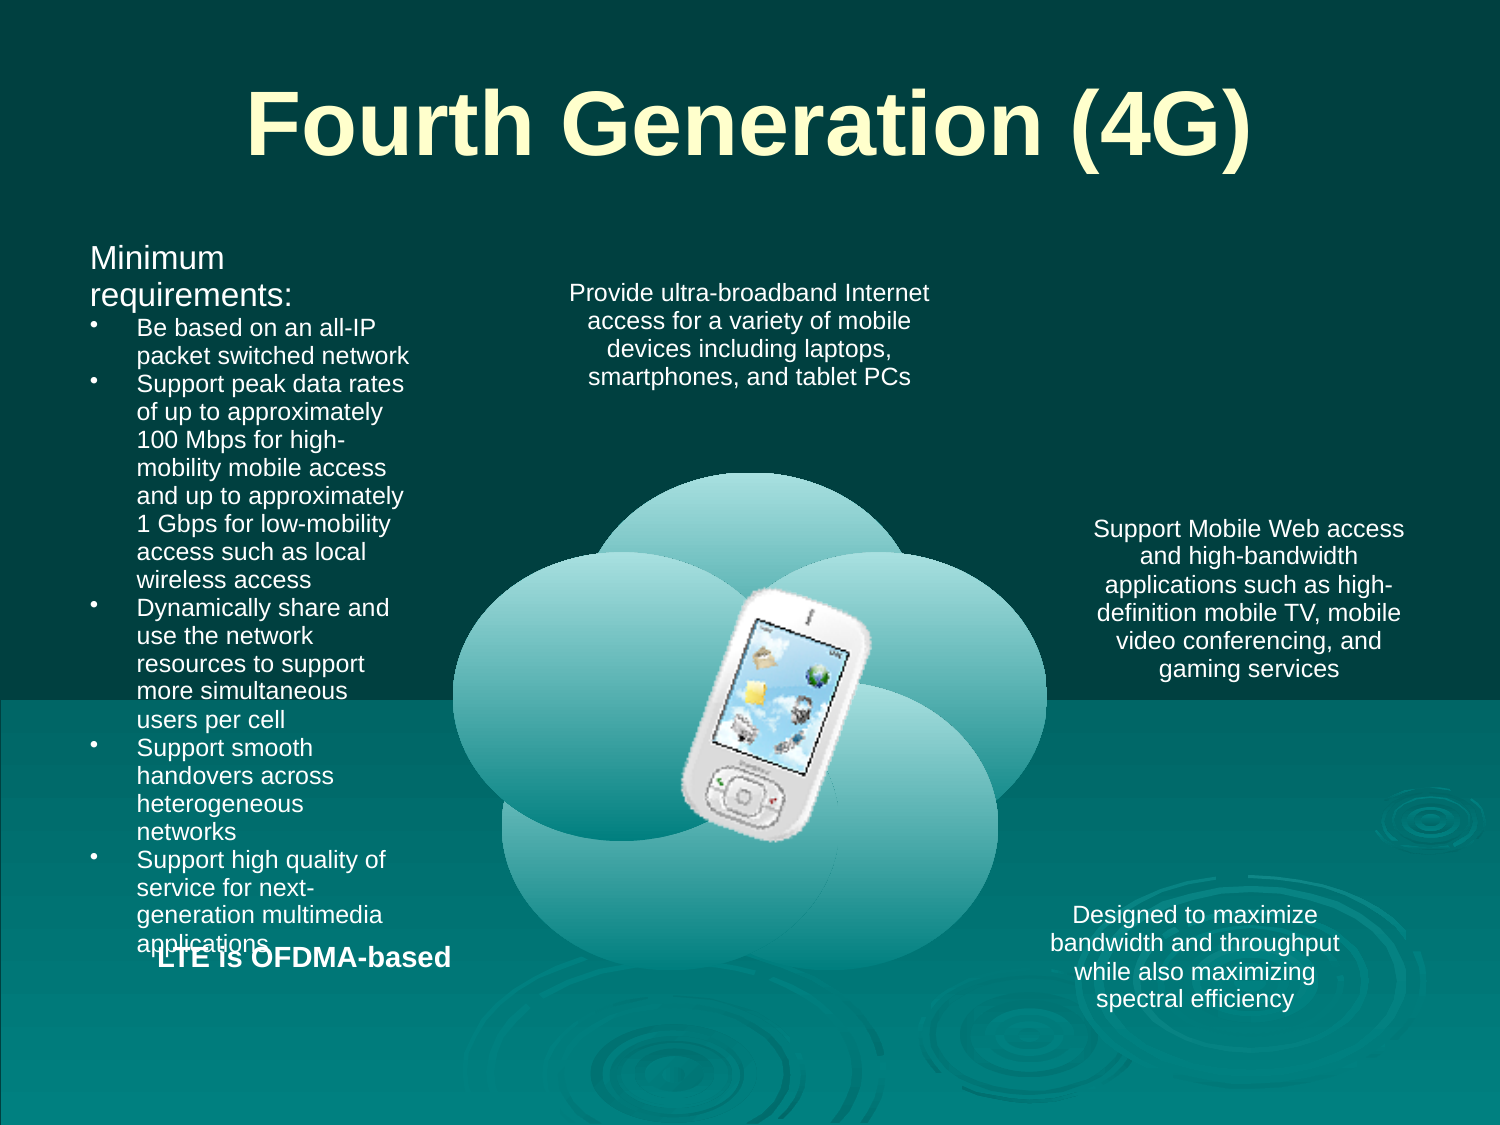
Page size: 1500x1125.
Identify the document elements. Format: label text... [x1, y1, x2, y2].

title Fourth Generation (4G) [74, 24, 1426, 213]
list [74, 237, 1426, 1063]
picture [649, 586, 913, 850]
